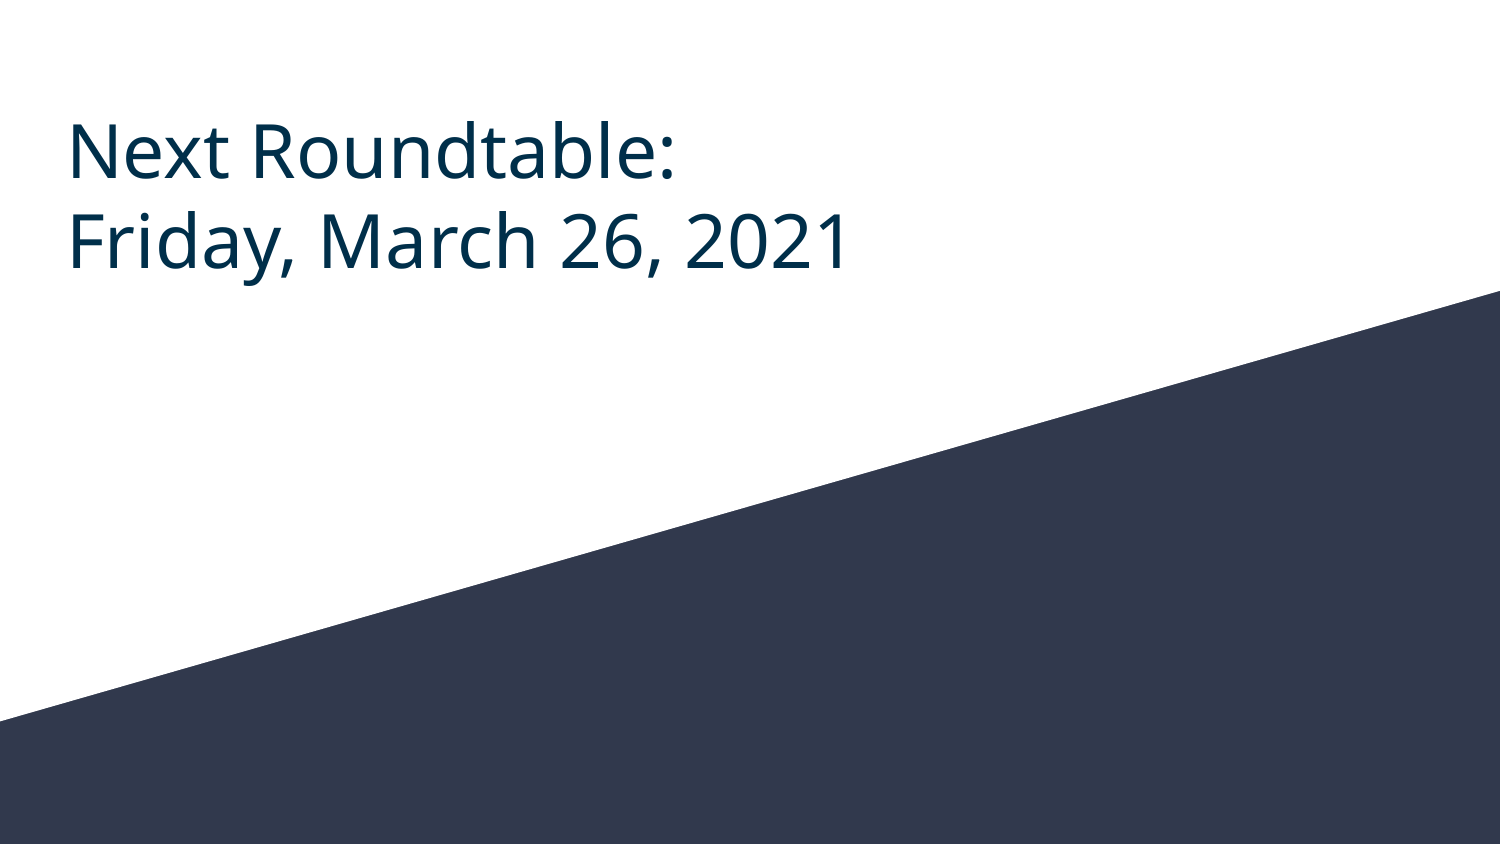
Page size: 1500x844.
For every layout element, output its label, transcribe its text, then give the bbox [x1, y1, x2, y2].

title Next Roundtable: Friday, March 26, 2021 [51, 88, 1449, 299]
